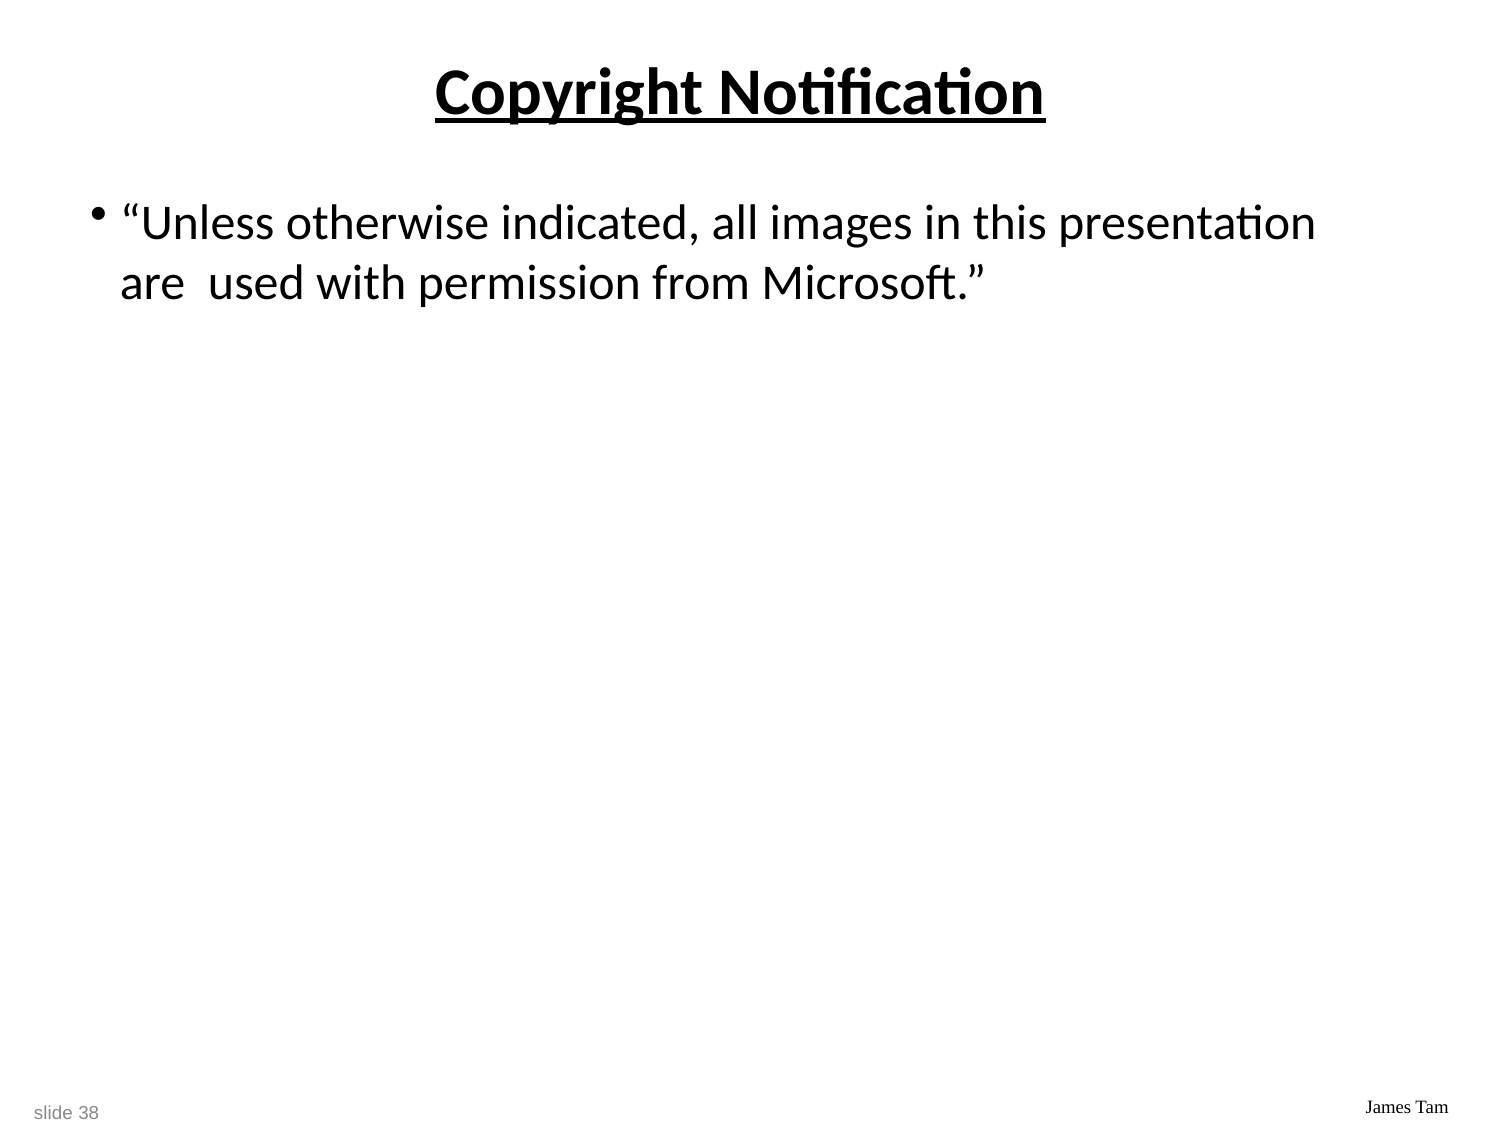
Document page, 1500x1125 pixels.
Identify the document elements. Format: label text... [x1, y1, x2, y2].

list “Unless otherwise indicated, all images in this presentation are used with permission from Microsoft.” [75, 181, 1417, 1063]
slide_number slide 38 [19, 1093, 160, 1125]
title Copyright Notification [70, 49, 1411, 136]
